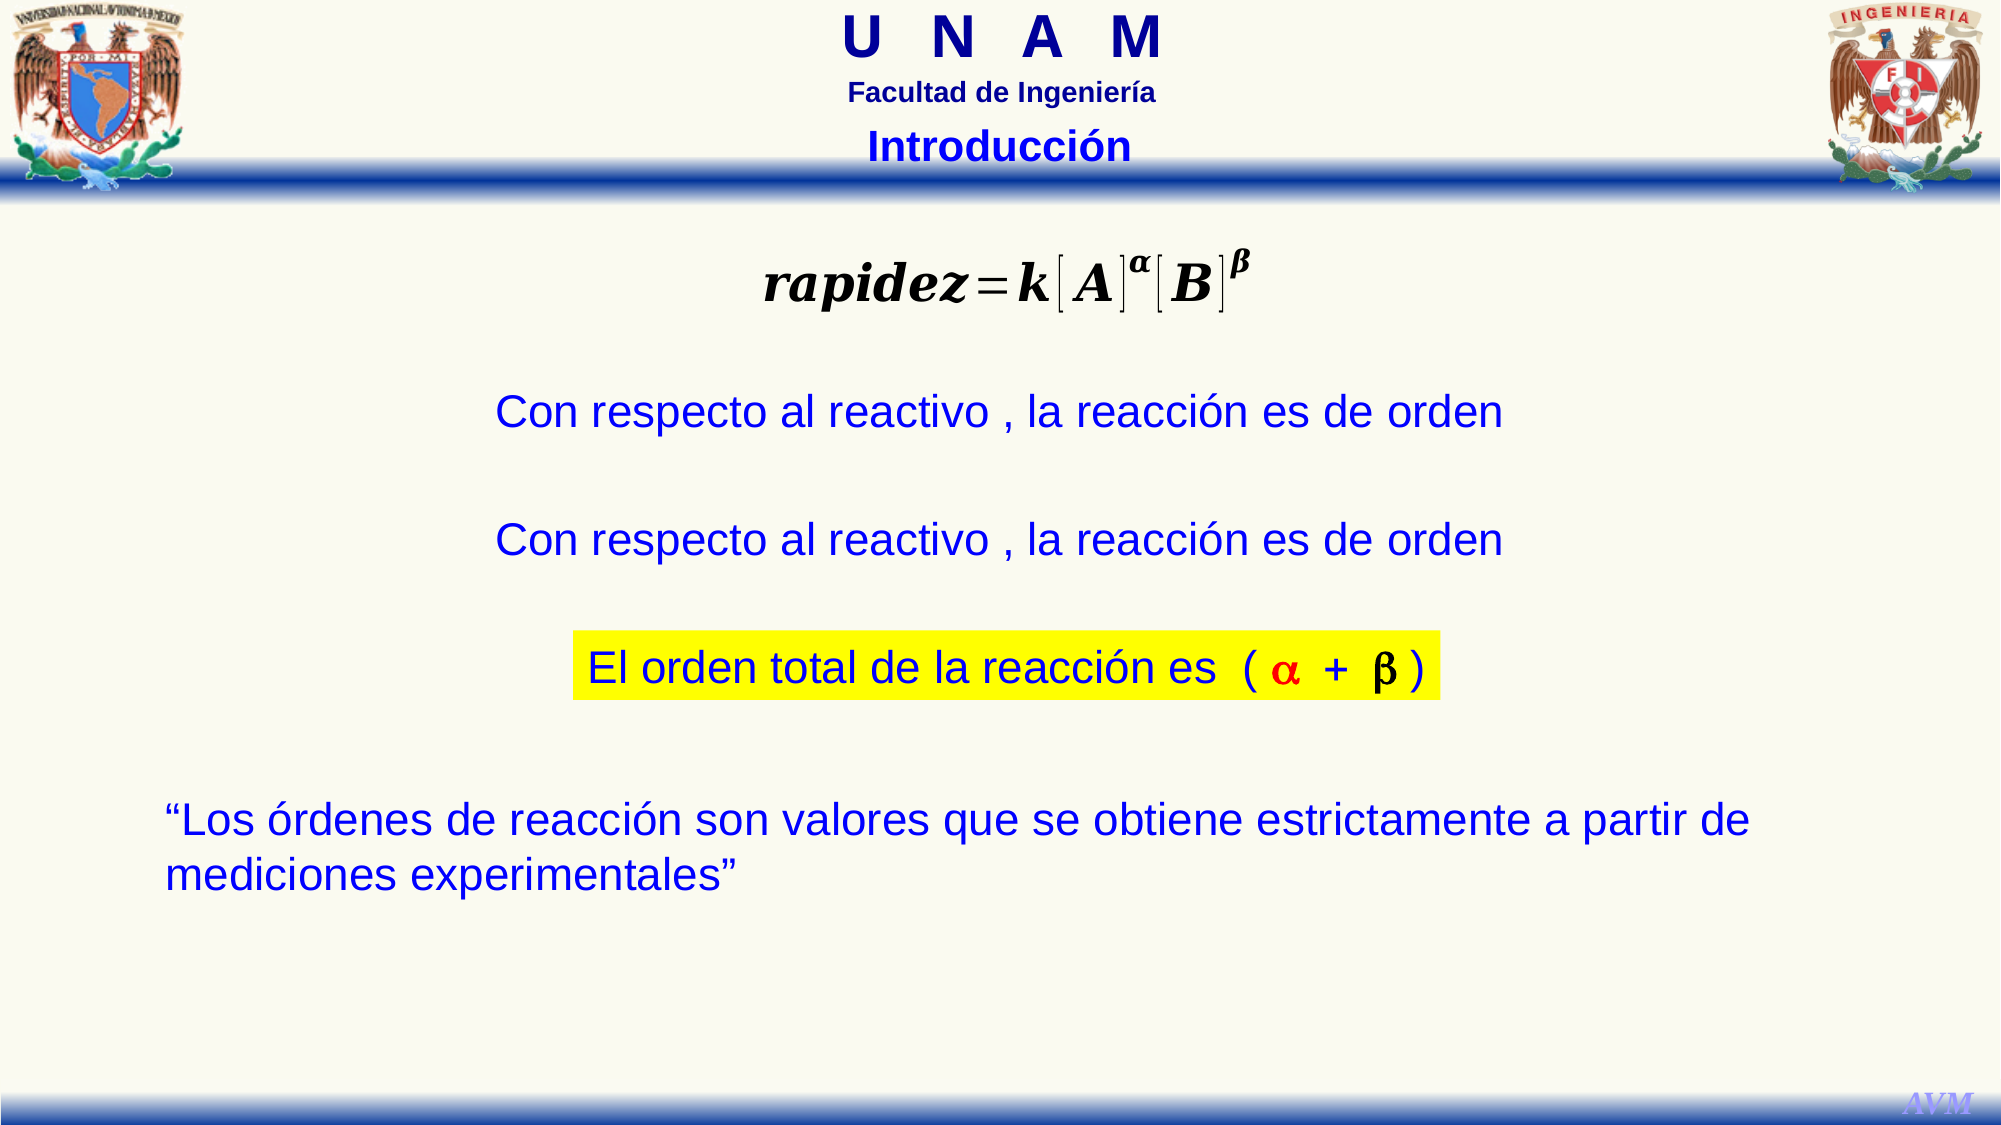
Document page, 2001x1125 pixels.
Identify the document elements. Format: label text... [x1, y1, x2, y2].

picture [10, 0, 189, 194]
picture [1822, 0, 1988, 201]
text_box “Los órdenes de reacción son valores que se obtiene estrictamente a partir de mediciones experimentales” [151, 782, 1863, 907]
text_box El orden total de la reacción es ( a + b ) [572, 630, 1441, 700]
text_box Introducción [852, 110, 1148, 178]
